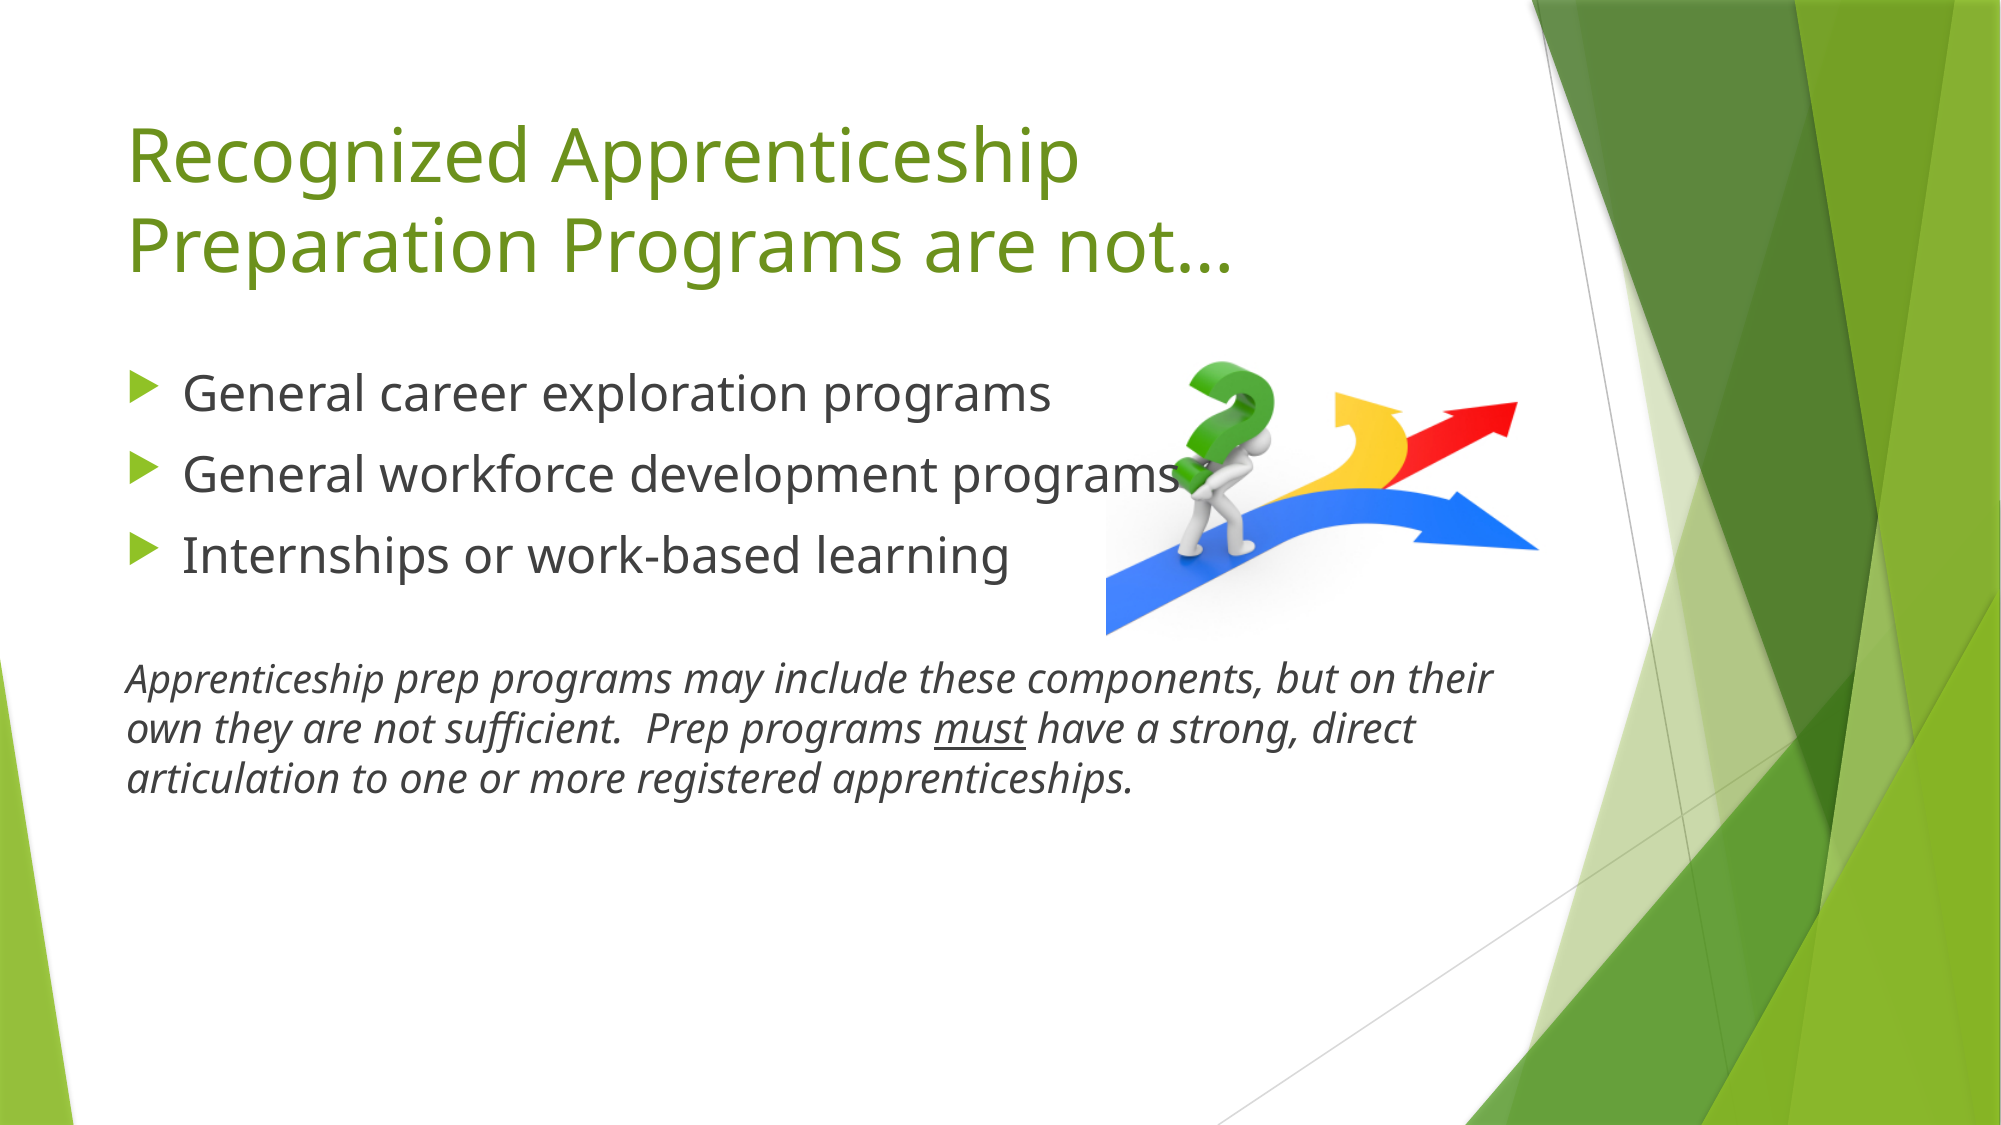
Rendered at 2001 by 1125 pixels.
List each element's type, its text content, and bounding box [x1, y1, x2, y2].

title Recognized Apprenticeship Preparation Programs are not… [111, 99, 1522, 317]
list General career exploration programs General workforce development programs Internships or work-based learning Apprenticeship prep programs may include these components, but on their own they are not sufficient. Prep programs must have a strong, direct articulation to one or more registered apprenticeships. [111, 354, 1522, 1037]
picture [1106, 285, 1585, 646]
